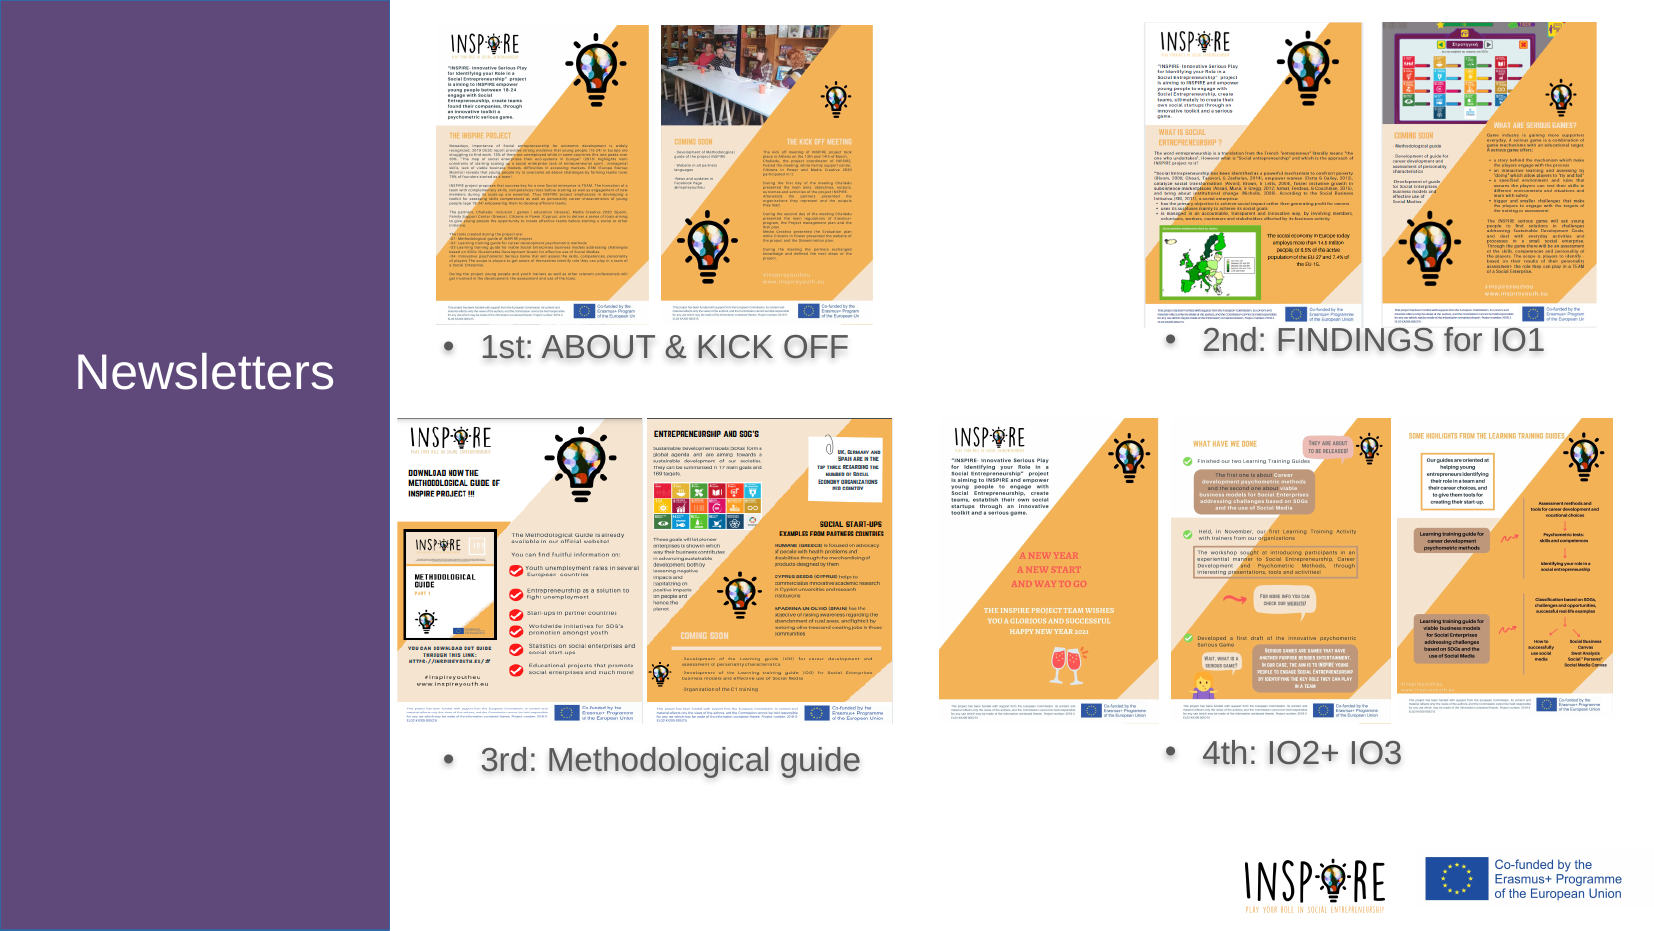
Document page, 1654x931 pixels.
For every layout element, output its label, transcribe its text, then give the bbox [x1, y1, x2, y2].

picture [1143, 22, 1364, 328]
text_box [0, 0, 390, 930]
picture [646, 418, 893, 724]
picture [660, 25, 873, 325]
picture [939, 418, 1160, 724]
text_box 4th: IO2+ IO3 [1149, 727, 1605, 862]
text_box 2nd: FINDINGS for IO1 [1149, 315, 1605, 422]
picture [1239, 857, 1390, 917]
text_box 1st: ABOUT & KICK OFF [427, 322, 883, 418]
text_box Newsletters [10, 386, 400, 447]
picture [436, 25, 649, 325]
picture [1397, 418, 1613, 718]
picture [1414, 848, 1654, 908]
picture [1381, 22, 1597, 328]
picture [1171, 418, 1391, 724]
picture [396, 418, 643, 724]
text_box 3rd: Methodological guide [427, 735, 883, 869]
